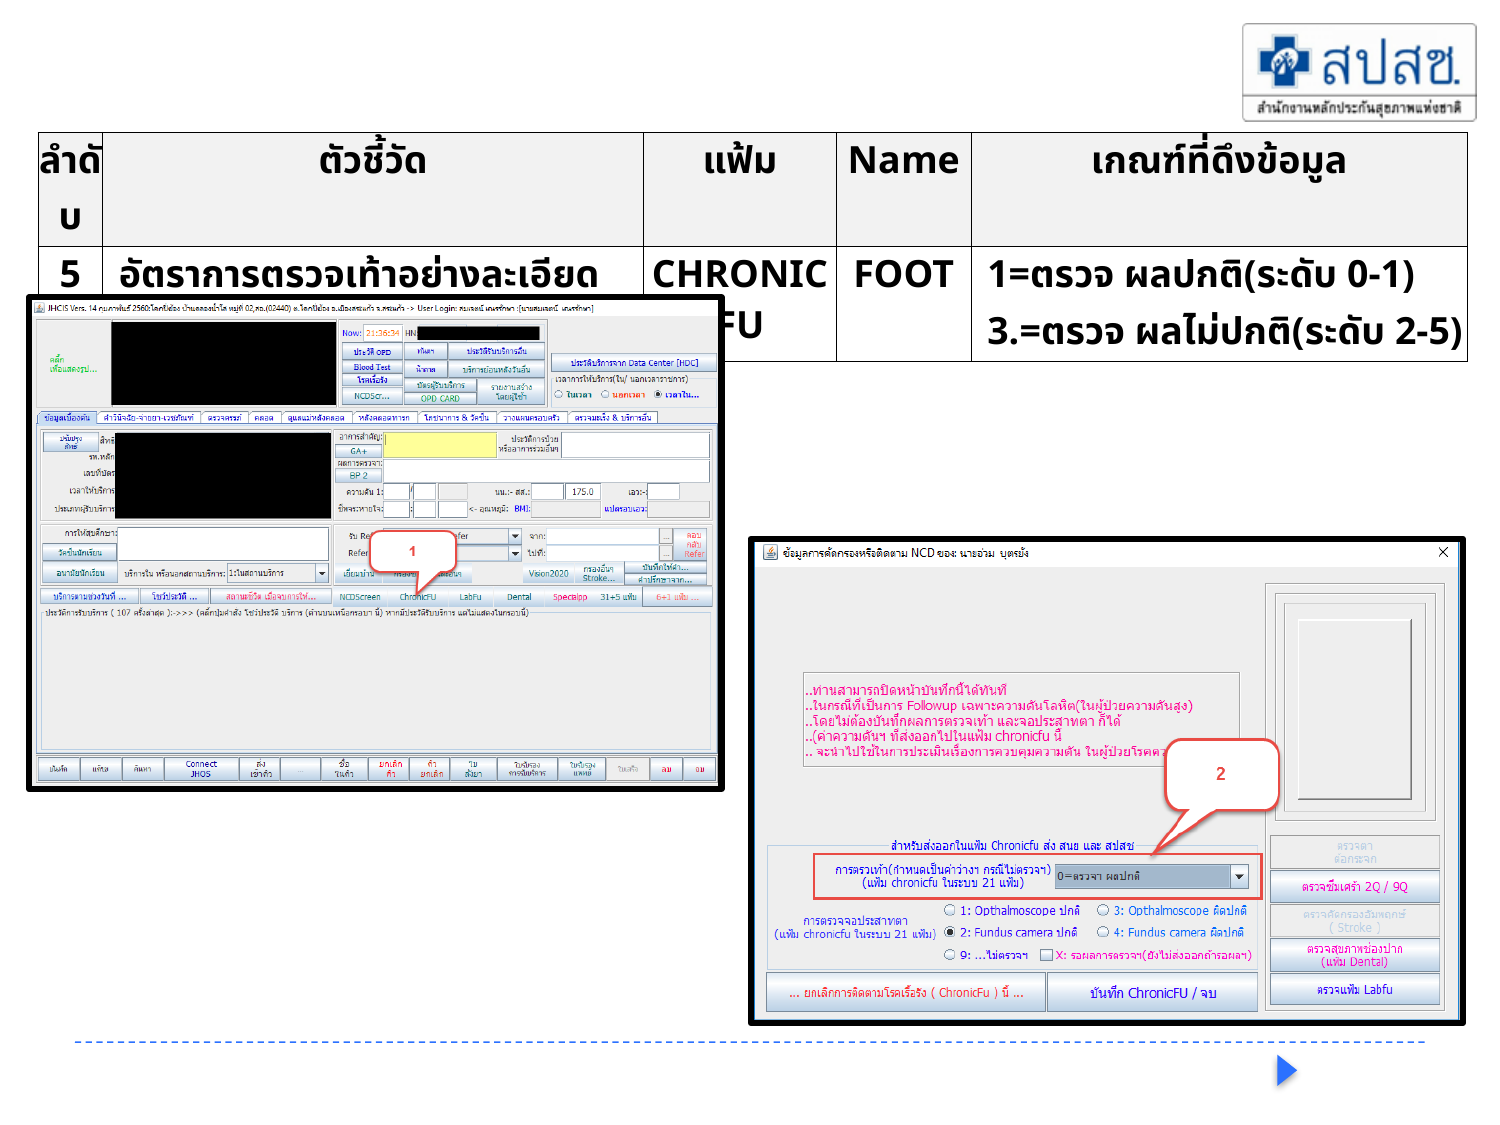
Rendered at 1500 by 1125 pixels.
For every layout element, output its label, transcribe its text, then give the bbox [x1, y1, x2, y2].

picture [1242, 23, 1477, 122]
picture [31, 300, 719, 787]
table_header ตัวชี้วัด [103, 133, 643, 246]
table_cell CHRONICFU [644, 247, 836, 361]
table_cell 1=ตรวจ ผลปกติ(ระดับ 0-1) 3.=ตรวจ ผลไม่ปกติ(ระดับ 2-5) [972, 247, 1467, 361]
table_header Name [837, 133, 971, 246]
table_cell 5 [39, 247, 102, 294]
table_cell FOOT [837, 247, 971, 361]
table_cell อัตราการตรวจเท้าอย่างละเอียด อย่างน้อย 1 ครั้งต่อปี [103, 247, 643, 294]
picture [753, 541, 1460, 1021]
table_header ลำดับ [39, 133, 102, 246]
table_header แฟ้ม [644, 133, 836, 246]
table_header เกณฑ์ที่ดึงข้อมูล [972, 133, 1467, 246]
